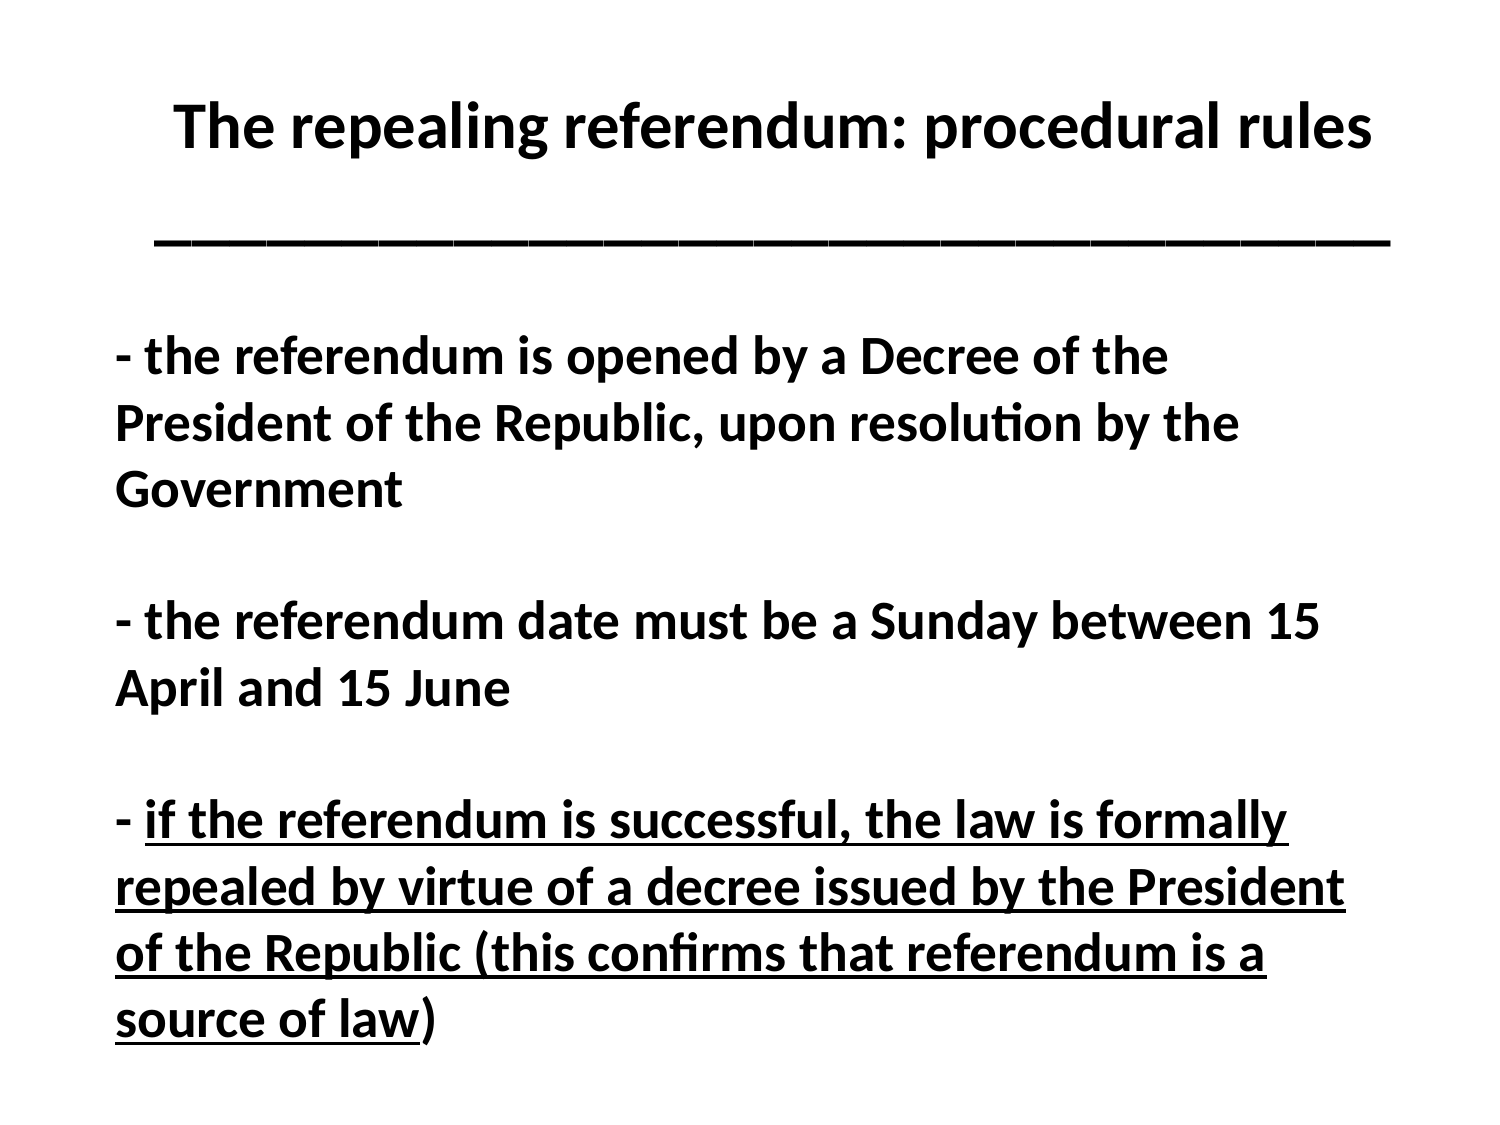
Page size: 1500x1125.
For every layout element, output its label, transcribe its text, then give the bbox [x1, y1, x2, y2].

title - the referendum is opened by a Decree of the President of the Republic, upon resolution by the Government - the referendum date must be a Sunday between 15 April and 15 June - if the referendum is successful, the law is formally repealed by virtue of a decree issued by the President of the Republic (this confirms that referendum is a source of law) [100, 243, 1376, 1059]
text_box The repealing referendum: procedural rules _________________________________ [135, 54, 1411, 279]
